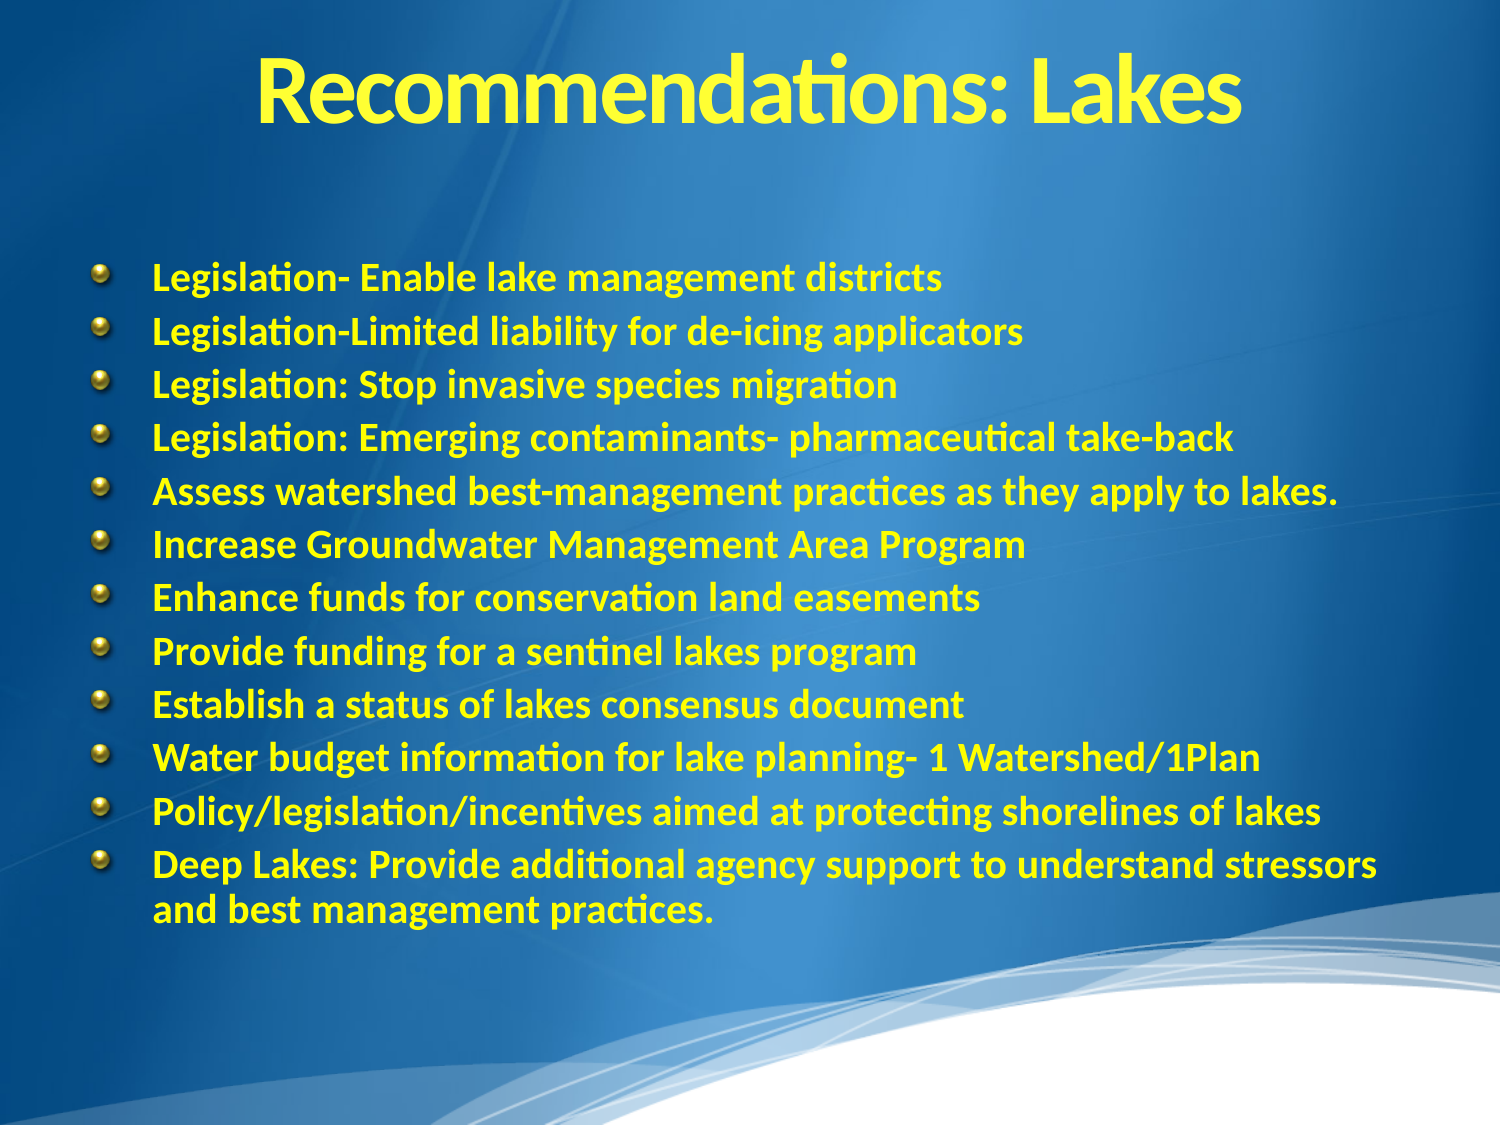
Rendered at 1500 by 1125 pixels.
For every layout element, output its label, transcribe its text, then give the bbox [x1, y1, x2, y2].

list Legislation- Enable lake management districts Legislation-Limited liability for de-icing applicators Legislation: Stop invasive species migration Legislation: Emerging contaminants- pharmaceutical take-back Assess watershed best-management practices as they apply to lakes. Increase Groundwater Management Area Program Enhance funds for conservation land easements Provide funding for a sentinel lakes program Establish a status of lakes consensus document Water budget information for lake planning- 1 Watershed/1Plan Policy/legislation/incentives aimed at protecting shorelines of lakes Deep Lakes: Provide additional agency support to understand stressors and best management practices. [87, 255, 1441, 958]
title Recommendations: Lakes [62, 37, 1438, 147]
picture [0, 0, 1500, 1125]
